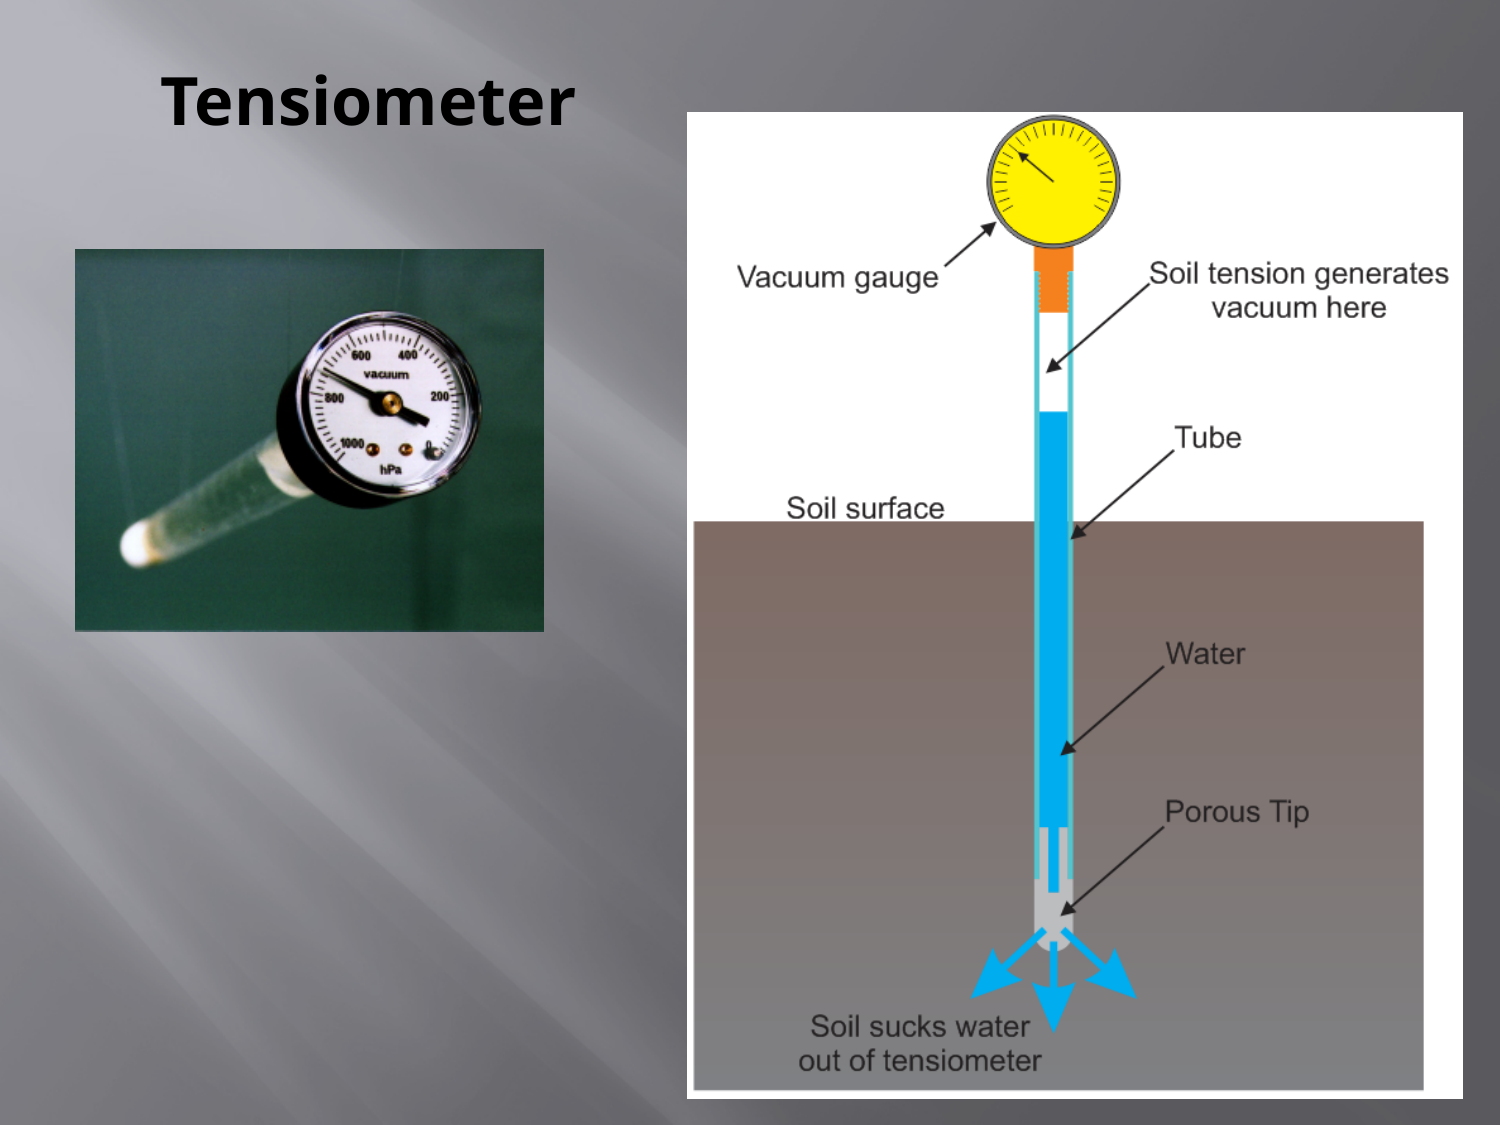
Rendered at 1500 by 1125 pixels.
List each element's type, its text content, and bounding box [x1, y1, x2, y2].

picture [687, 112, 1463, 1099]
picture [74, 249, 544, 632]
title Tensiometer [75, 45, 663, 233]
